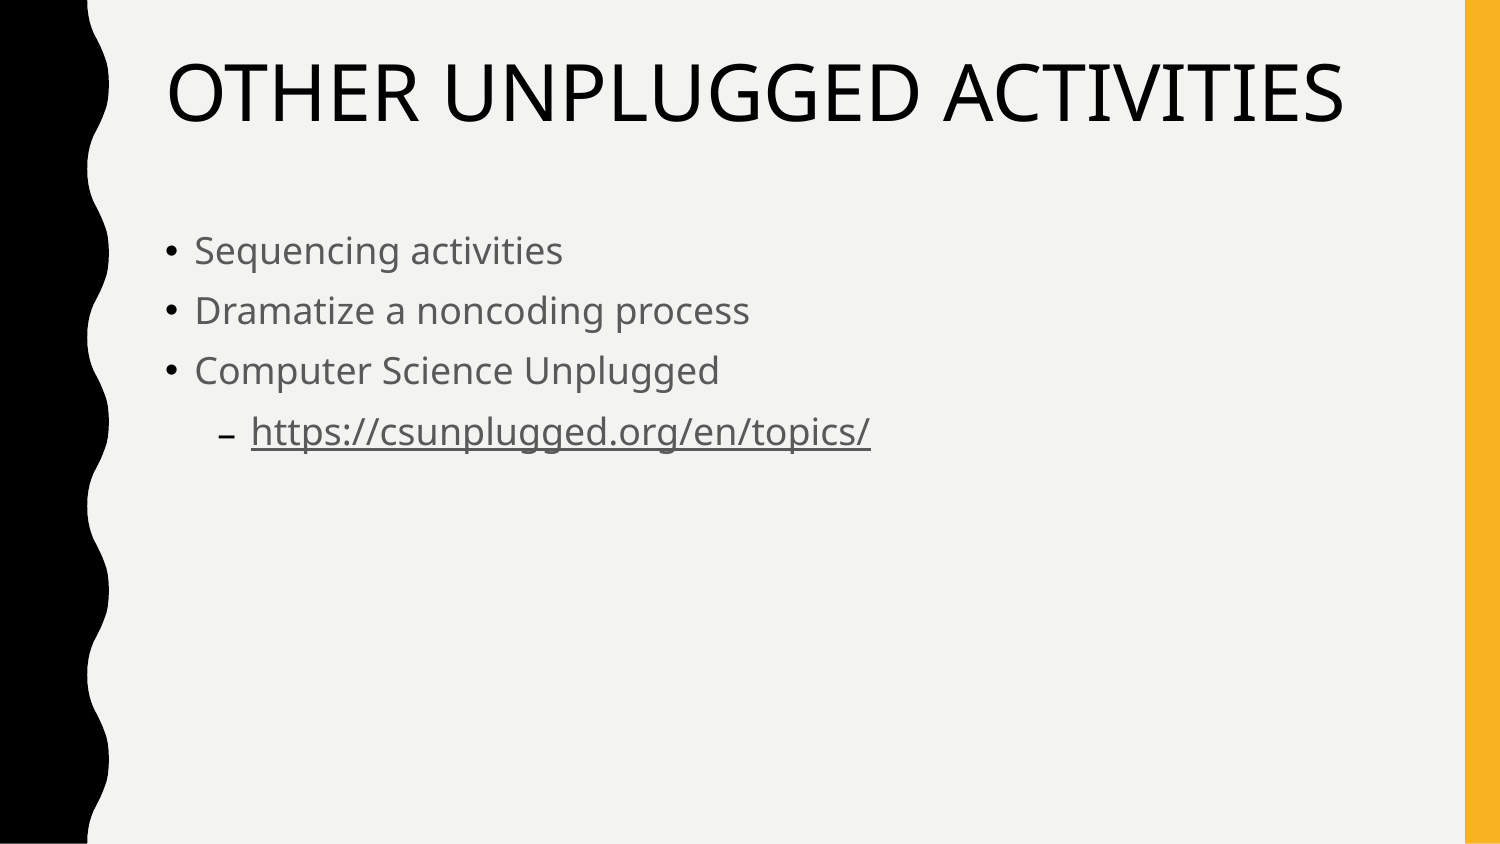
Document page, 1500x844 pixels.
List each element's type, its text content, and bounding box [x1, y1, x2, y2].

title OTHER UNPLUGGED ACTIVITIES [154, 47, 1407, 217]
list Sequencing activities Dramatize a noncoding process Computer Science Unplugged https://csunplugged.org/en/topics/ [154, 217, 1407, 810]
